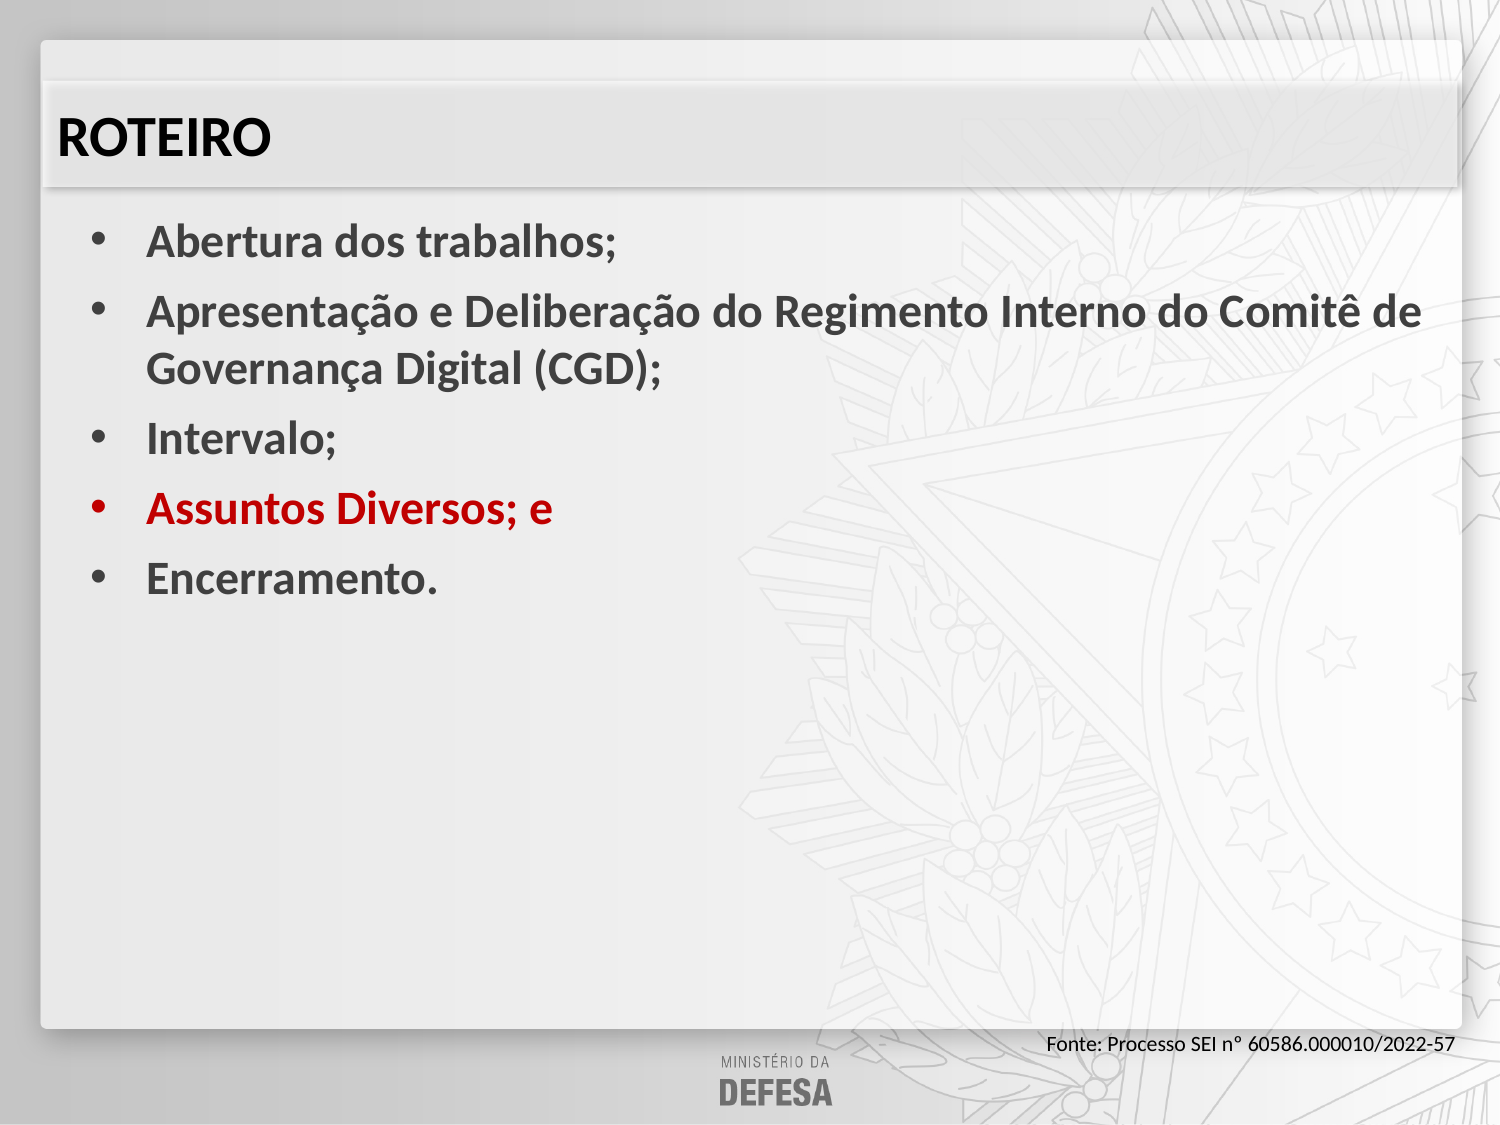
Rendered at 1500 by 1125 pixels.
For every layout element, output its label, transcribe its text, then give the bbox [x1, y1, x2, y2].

picture [0, 0, 1500, 1125]
text_box [42, 80, 1458, 188]
text_box Fonte: Processo SEI nº 60586.000010/2022-57 [956, 1021, 1489, 1064]
title ROTEIRO [42, 80, 1393, 185]
list Abertura dos trabalhos; Apresentação e Deliberação do Regimento Interno do Comitê de Governança Digital (CGD); Intervalo; Assuntos Diversos; e Encerramento. [75, 201, 1458, 950]
